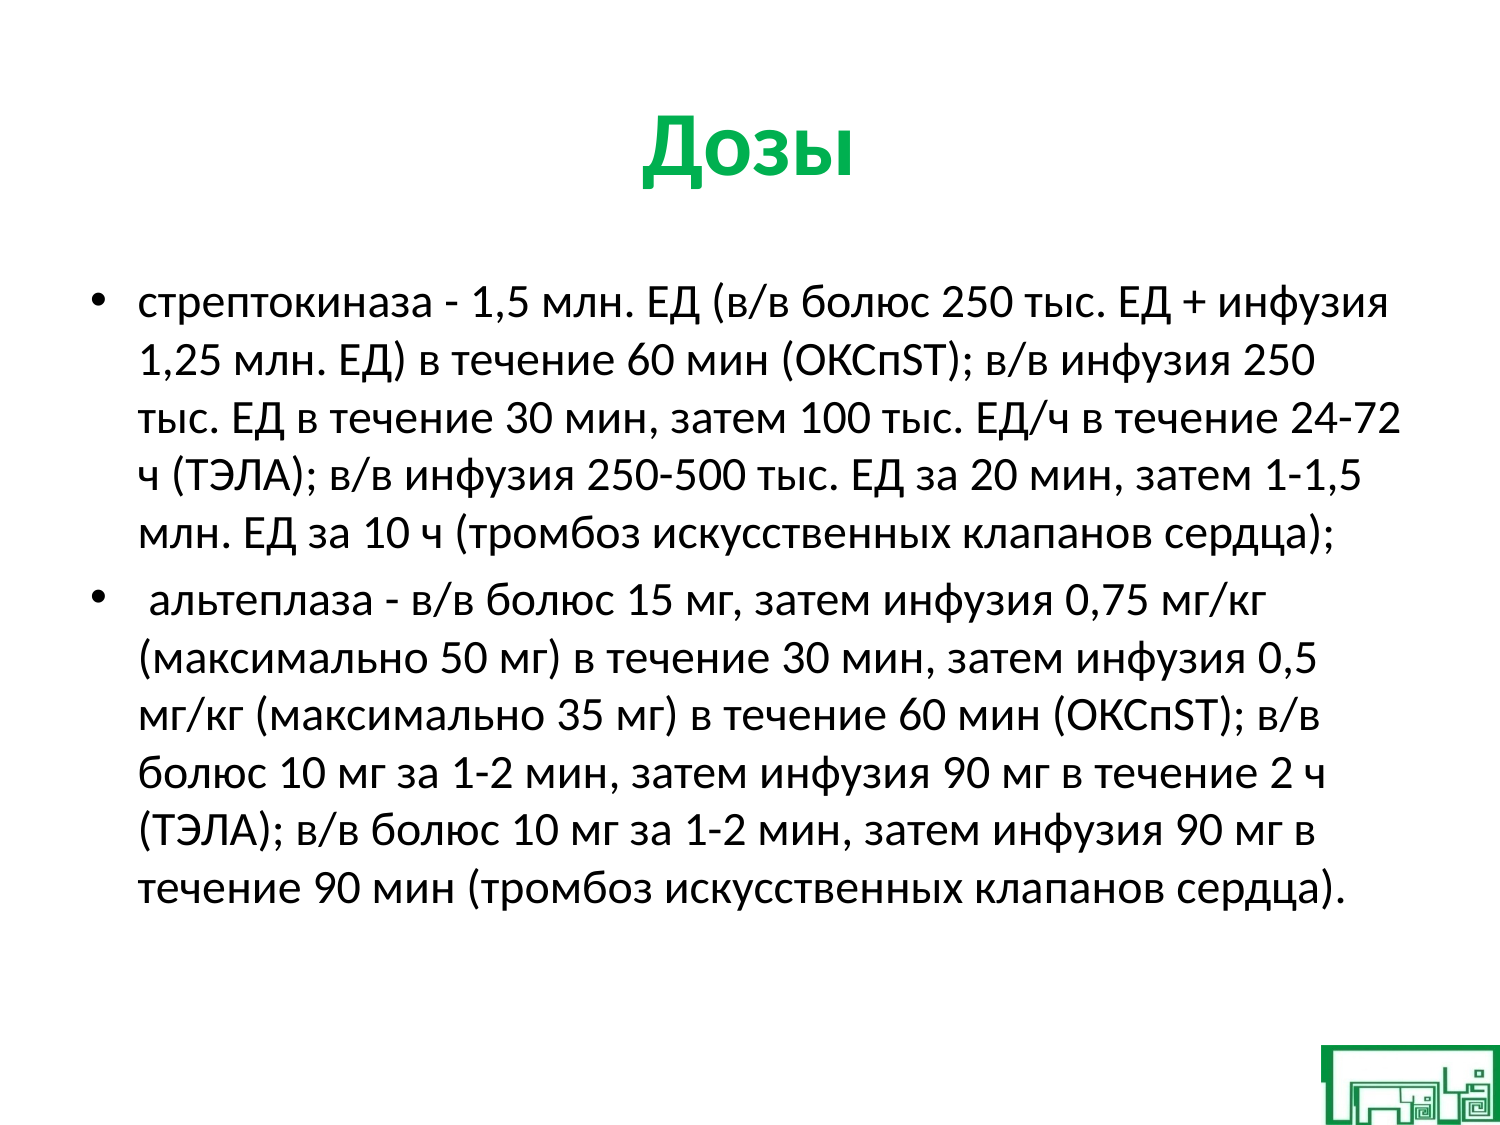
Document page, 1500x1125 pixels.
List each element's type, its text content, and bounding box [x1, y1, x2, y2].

picture [1321, 1045, 1500, 1125]
list стрептокиназа - 1,5 млн. ЕД (в/в болюс 250 тыс. ЕД + инфузия 1,25 млн. ЕД) в течение 60 мин (ОКСпST); в/в инфузия 250 тыс. ЕД в течение 30 мин, затем 100 тыс. ЕД/ч в течение 24-72 ч (ТЭЛА); в/в инфузия 250-500 тыс. ЕД за 20 мин, затем 1-1,5 млн. ЕД за 10 ч (тромбоз искусственных клапанов сердца); альтеплаза - в/в болюс 15 мг, затем инфузия 0,75 мг/кг (максимально 50 мг) в течение 30 мин, затем инфузия 0,5 мг/кг (максимально 35 мг) в течение 60 мин (ОКСпST); в/в болюс 10 мг за 1-2 мин, затем инфузия 90 мг в течение 2 ч (ТЭЛА); в/в болюс 10 мг за 1-2 мин, затем инфузия 90 мг в течение 90 мин (тромбоз искусственных клапанов сердца). [75, 262, 1425, 1005]
title Дозы [75, 45, 1425, 233]
